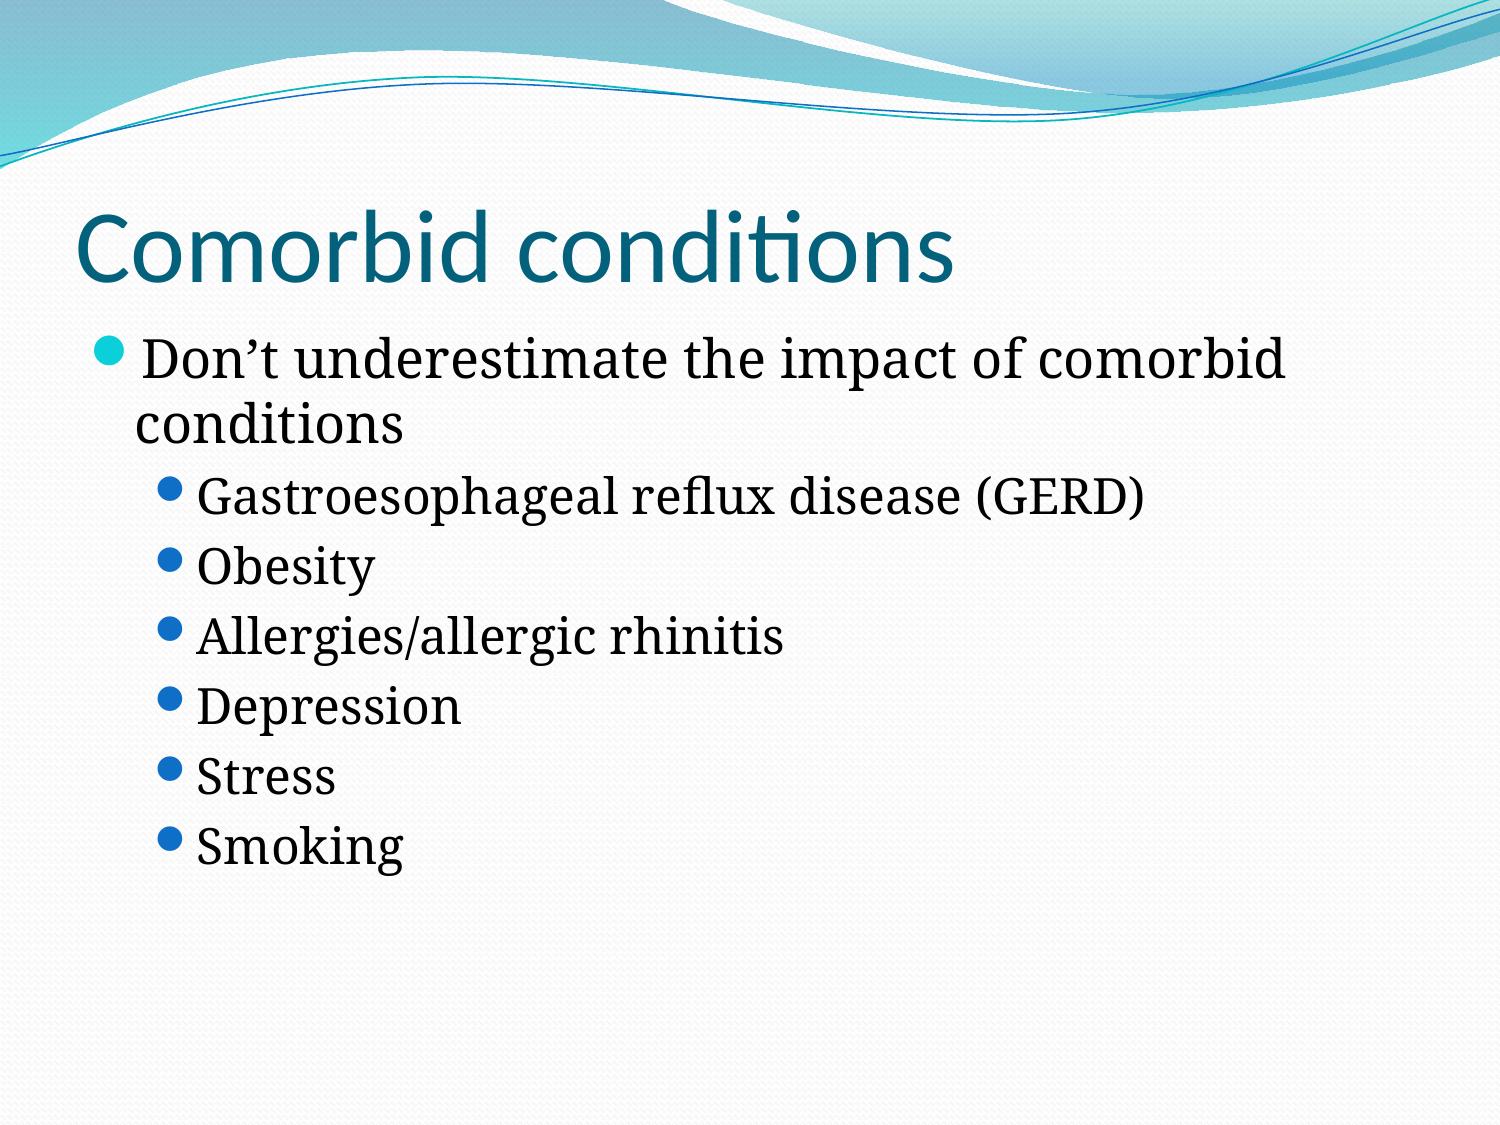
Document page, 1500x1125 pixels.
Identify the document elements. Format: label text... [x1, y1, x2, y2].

title Comorbid conditions [75, 115, 1425, 303]
list Don’t underestimate the impact of comorbid conditions Gastroesophageal reflux disease (GERD) Obesity Allergies/allergic rhinitis Depression Stress Smoking [75, 317, 1425, 1038]
